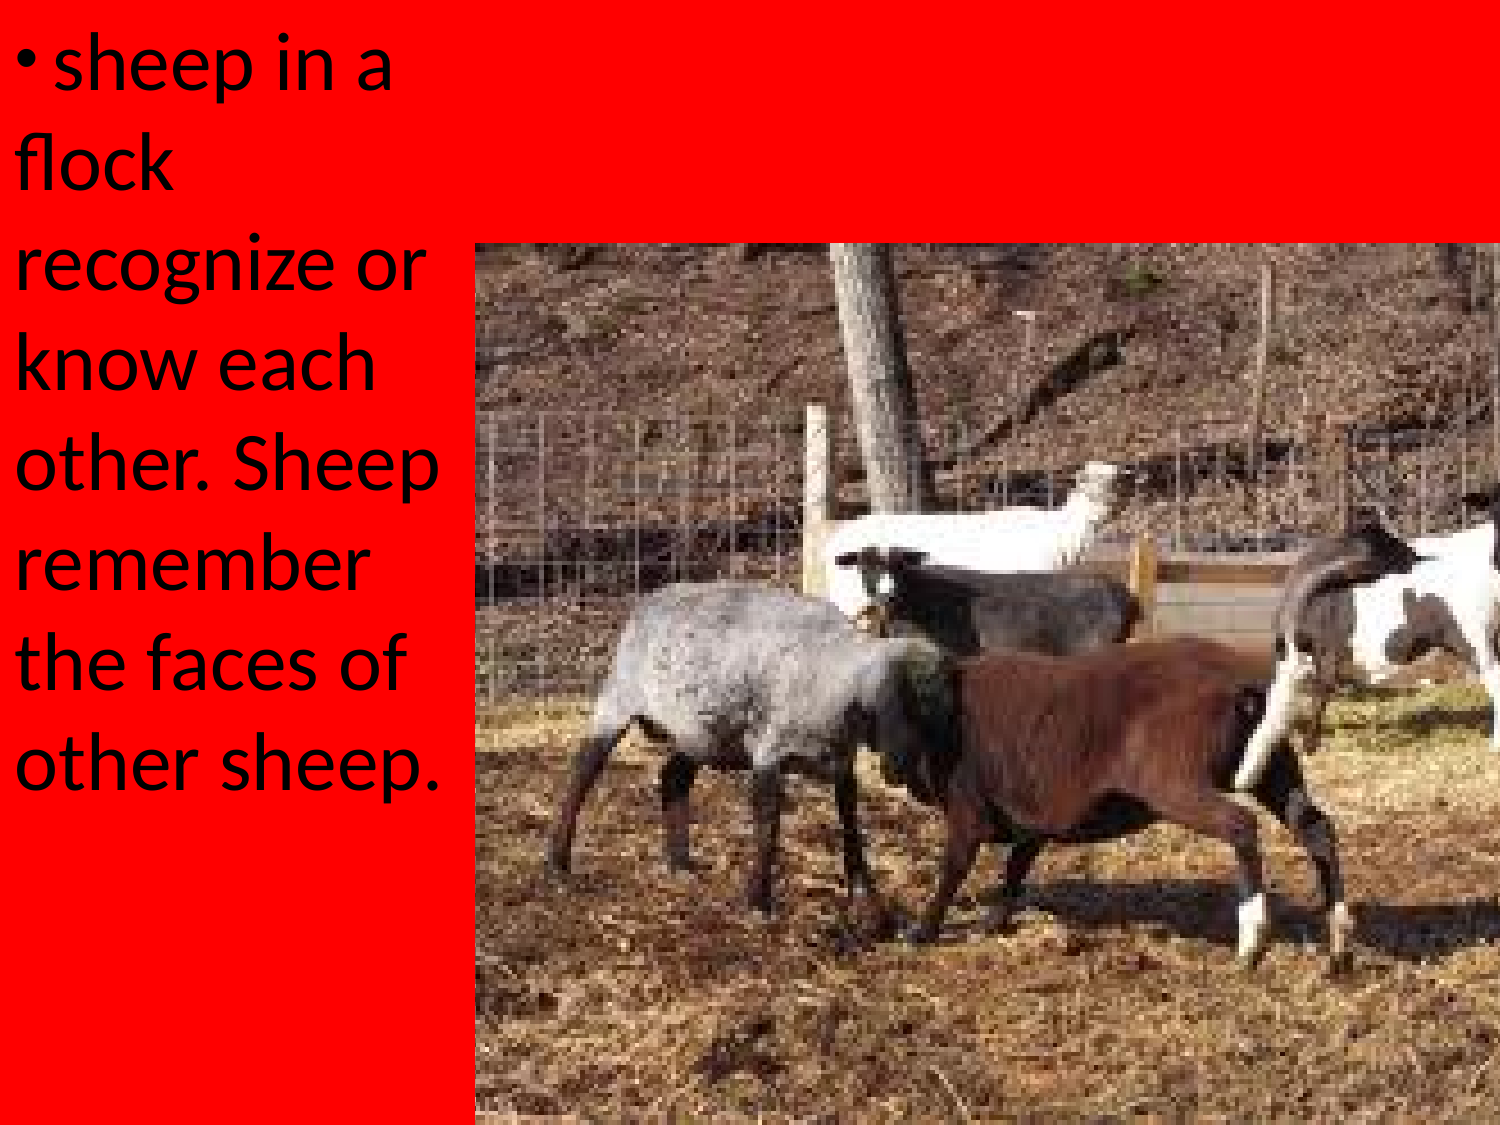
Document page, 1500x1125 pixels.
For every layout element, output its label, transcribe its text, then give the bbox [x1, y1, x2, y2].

picture [474, 243, 1500, 1125]
text_box sheep in a flock recognize or know each other. Sheep remember the faces of other sheep. [0, 0, 475, 815]
